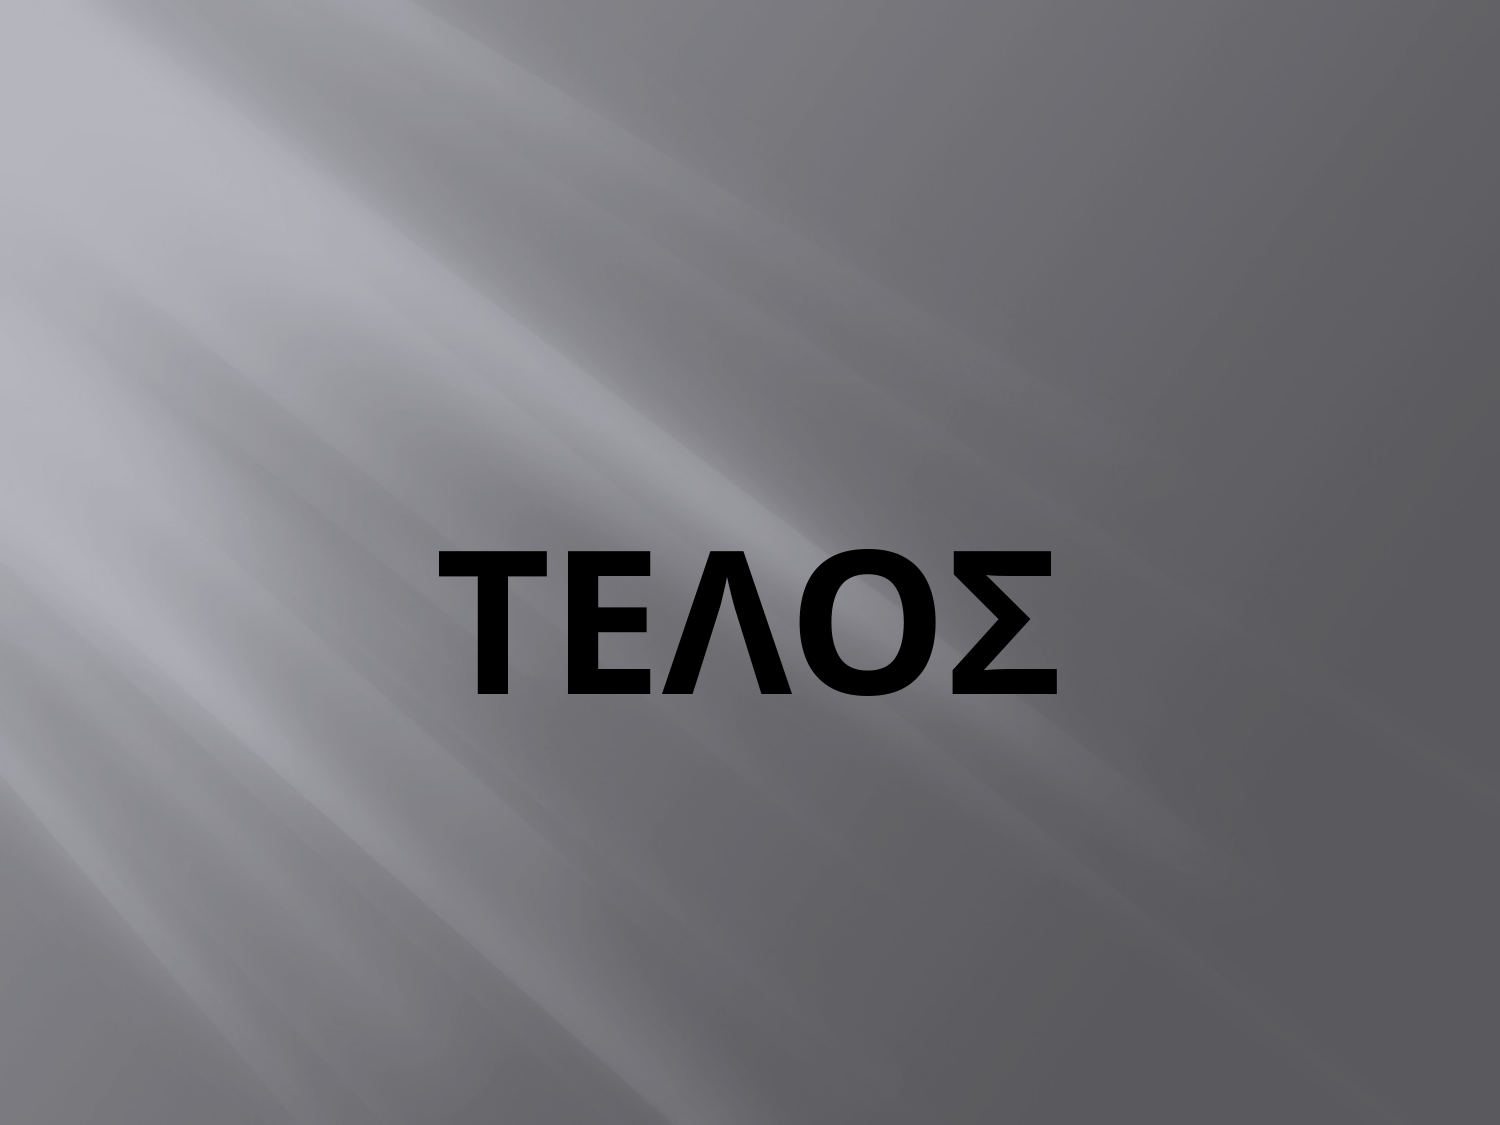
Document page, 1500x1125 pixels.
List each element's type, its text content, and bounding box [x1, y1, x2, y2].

text_box ΤΕΛΟΣ [420, 486, 1080, 742]
